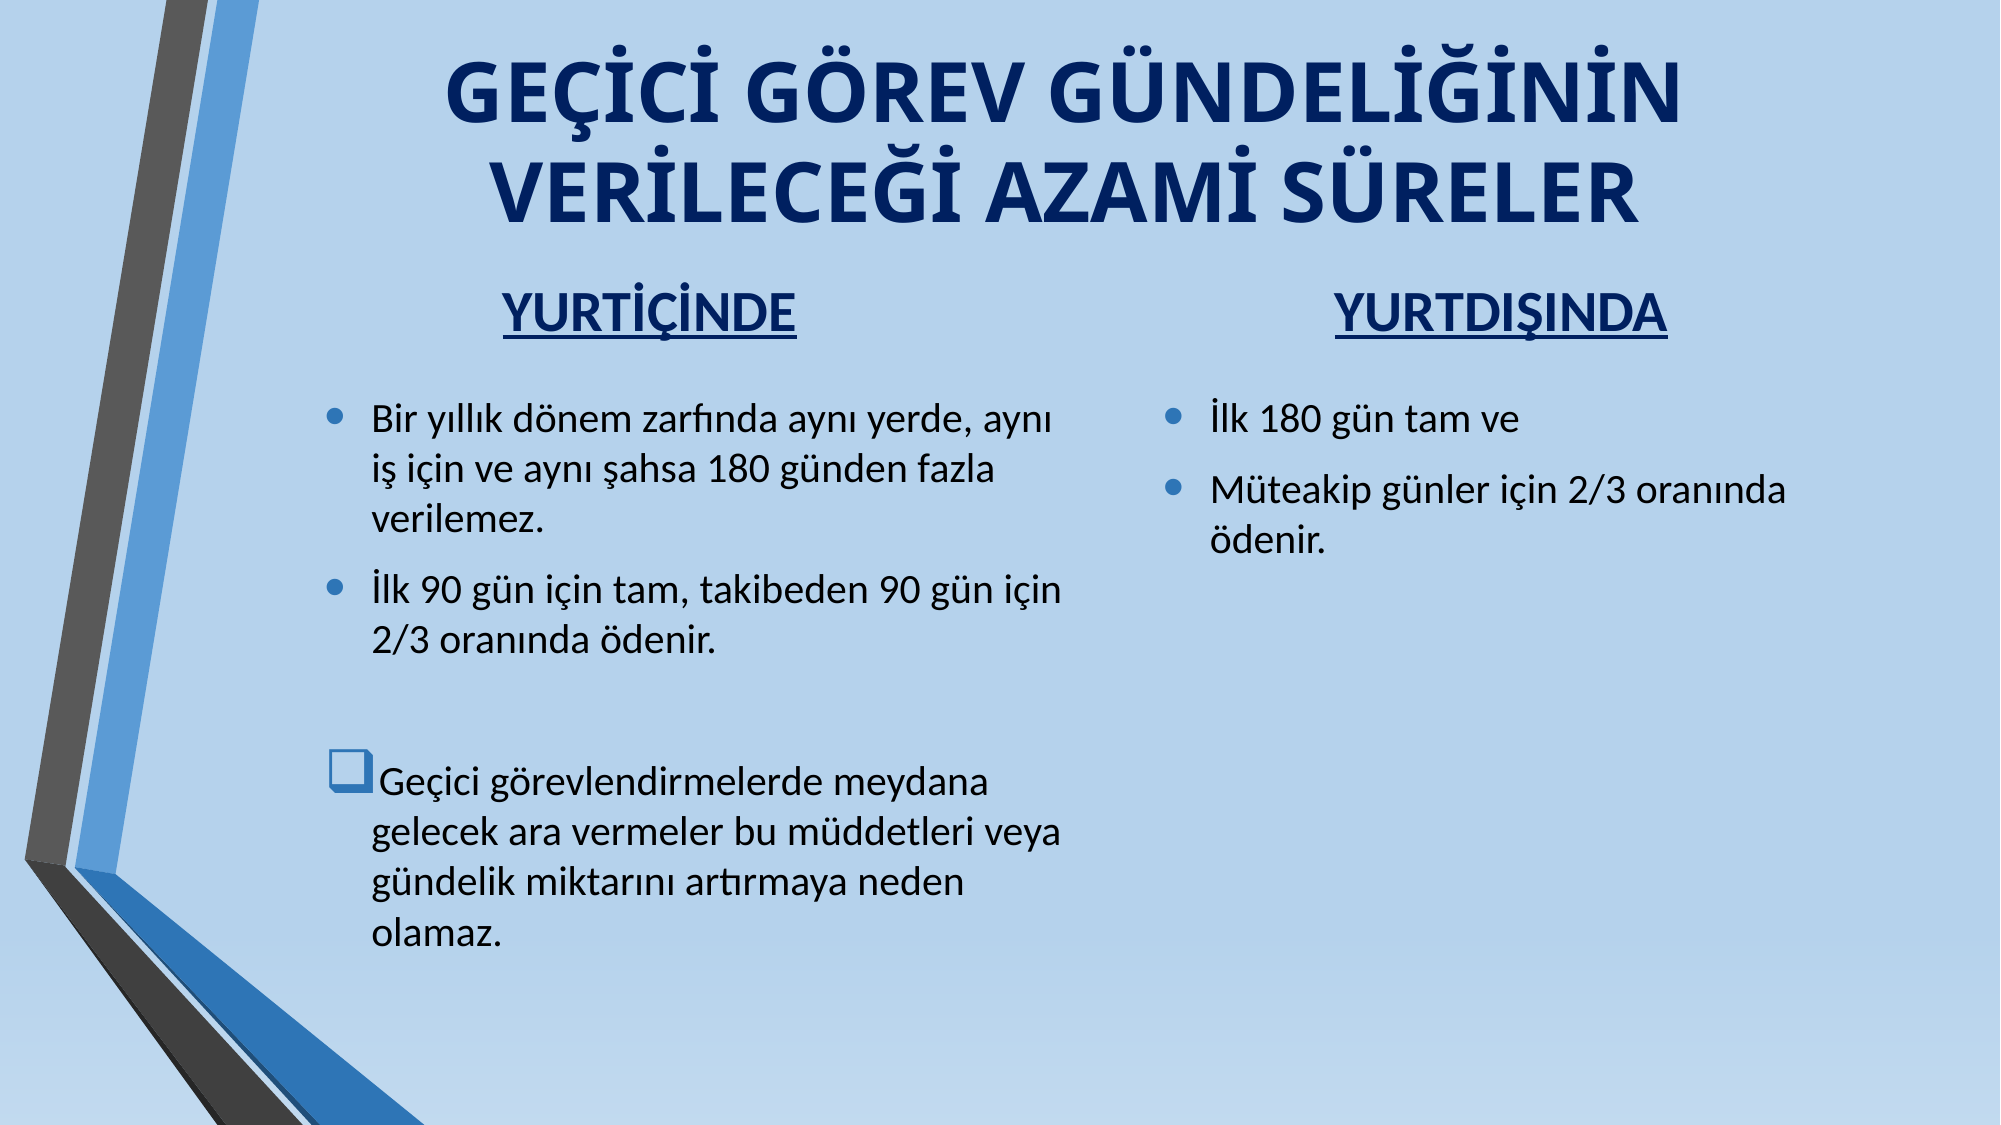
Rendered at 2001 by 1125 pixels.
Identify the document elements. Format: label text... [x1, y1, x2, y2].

list İlk 180 gün tam ve Müteakip günler için 2/3 oranında ödenir. [1147, 383, 1887, 902]
title GEÇİCİ GÖREV GÜNDELİĞİNİN VERİLECEĞİ AZAMİ SÜRELER [243, 23, 1887, 257]
list Bir yıllık dönem zarfında aynı yerde, aynı iş için ve aynı şahsa 180 günden fazla verilemez. İlk 90 gün için tam, takibeden 90 gün için 2/3 oranında ödenir. Geçici görevlendirmelerde meydana gelecek ara vermeler bu müddetleri veya gündelik miktarını artırmaya neden olamaz. [309, 383, 1086, 1081]
list YURTİÇİNDE [243, 256, 1000, 351]
list YURTDIŞINDA [1107, 256, 1867, 351]
